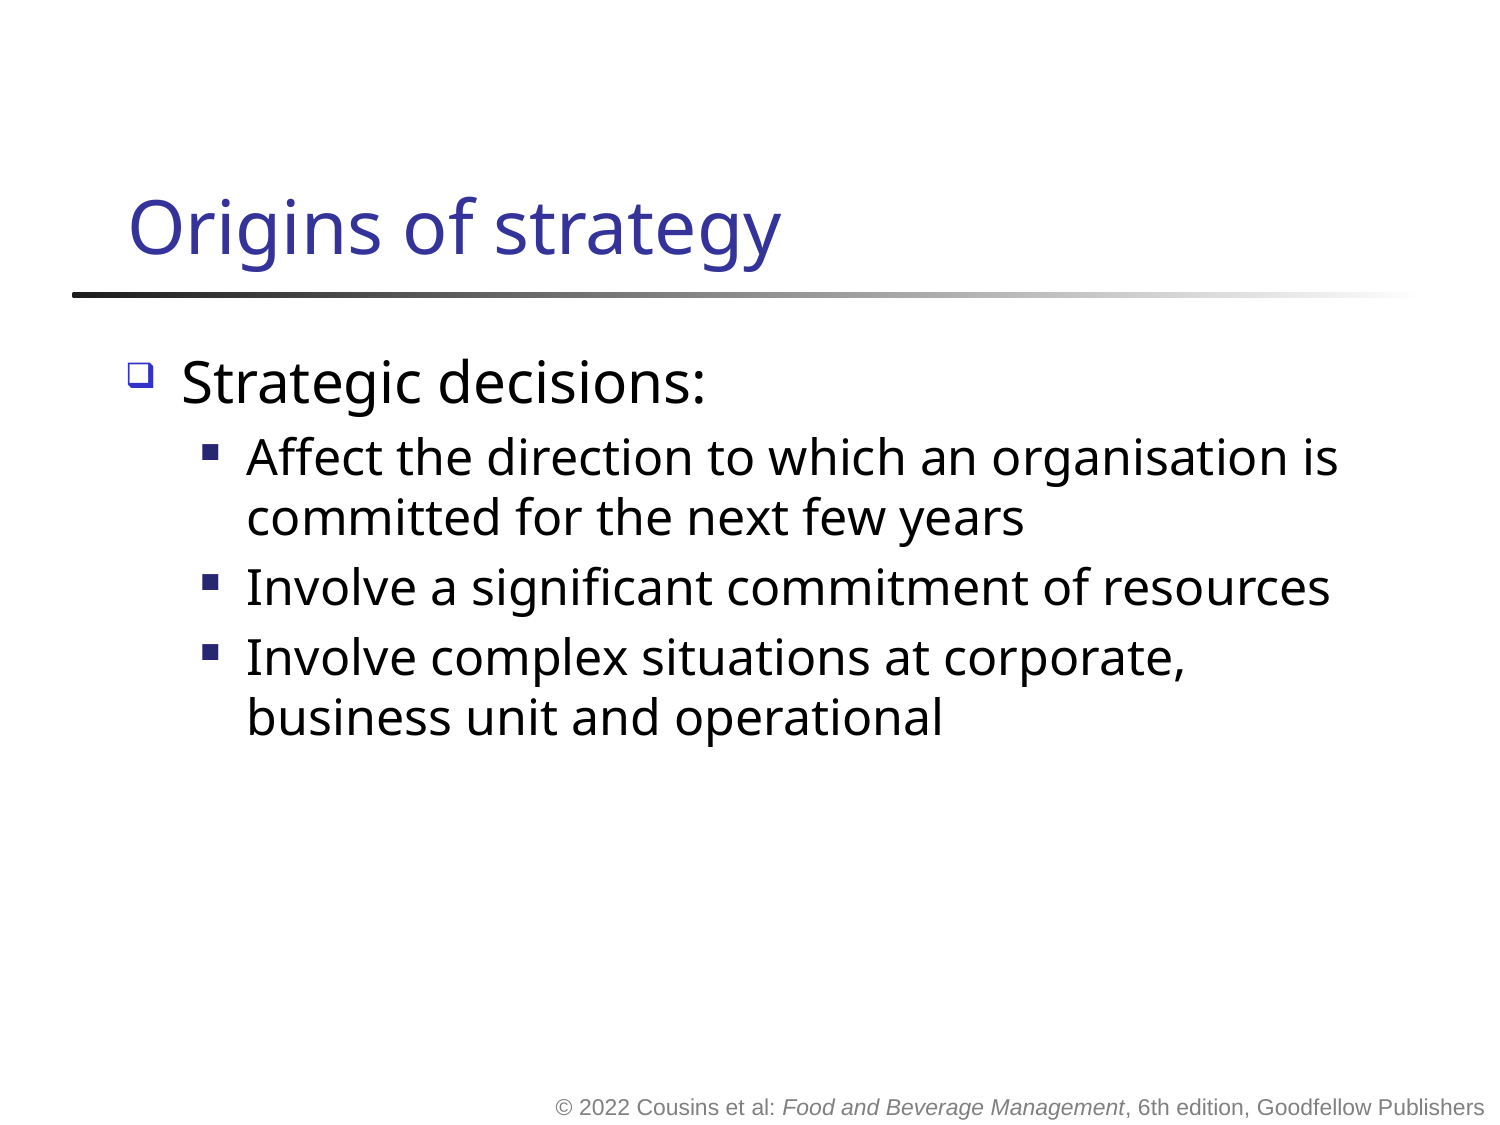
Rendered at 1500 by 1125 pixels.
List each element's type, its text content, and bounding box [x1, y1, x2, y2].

title Origins of strategy [112, 90, 1391, 278]
list Strategic decisions: Affect the direction to which an organisation is committed for the next few years Involve a significant commitment of resources Involve complex situations at corporate, business unit and operational [109, 338, 1385, 1014]
